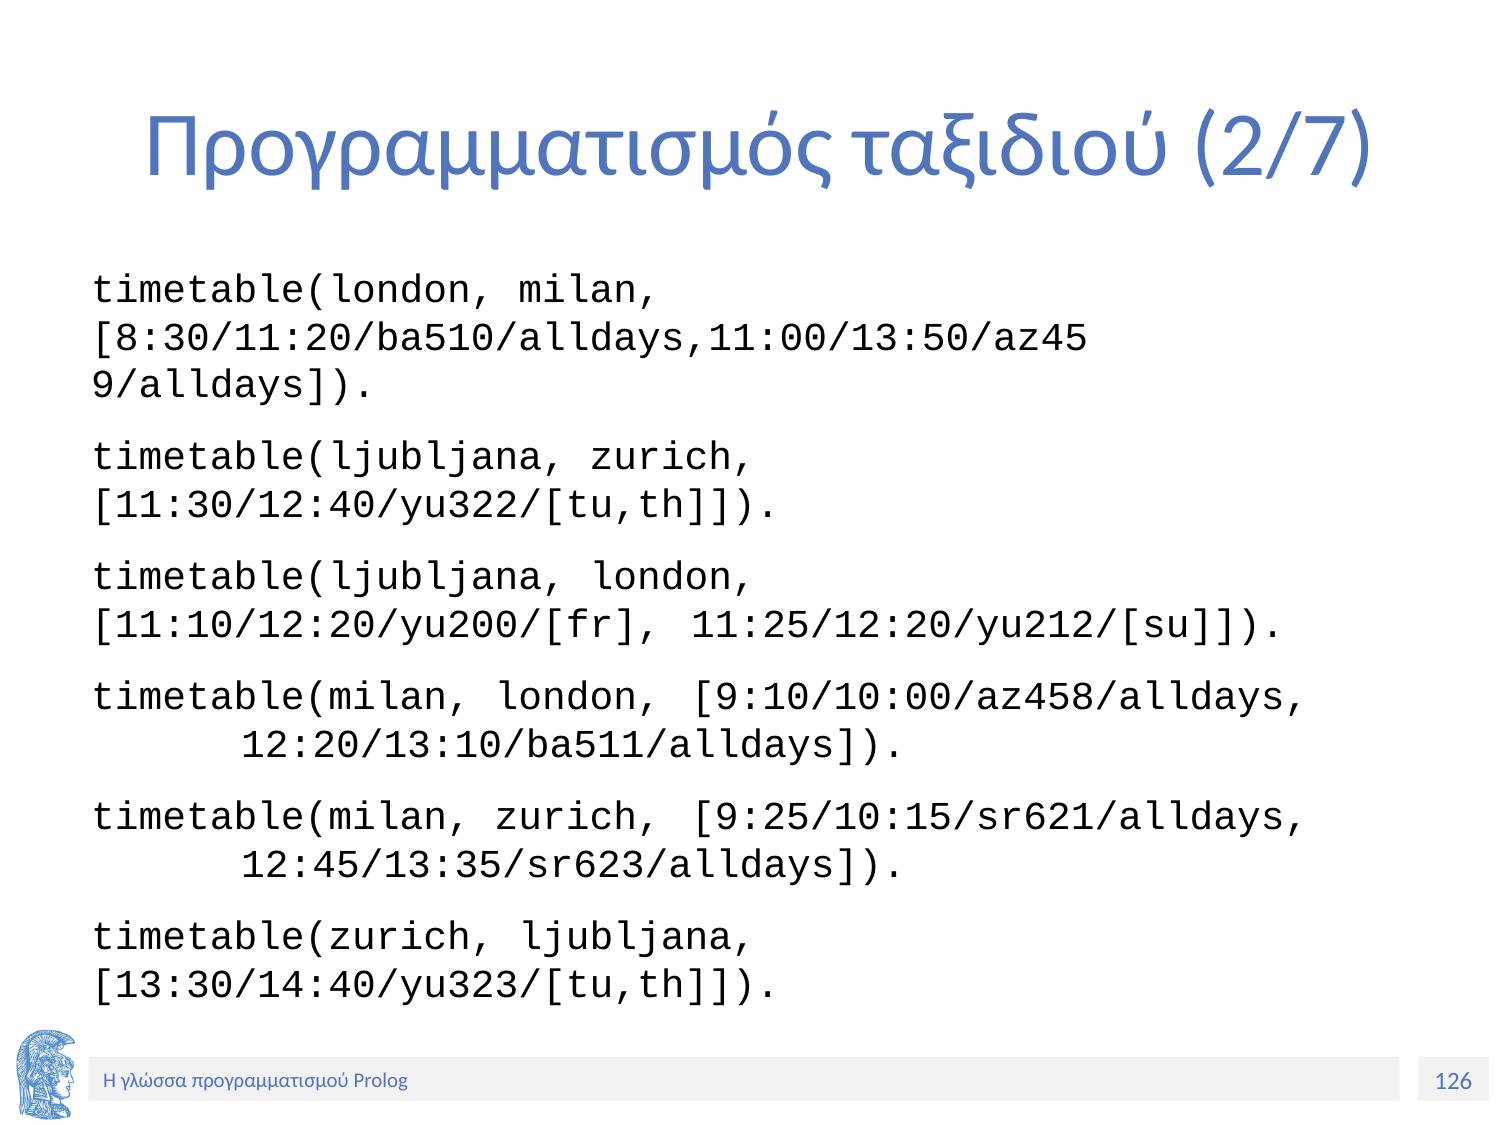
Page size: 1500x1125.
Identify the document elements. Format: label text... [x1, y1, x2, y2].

title Προγραμματισμός ταξιδιού (2/7) [75, 45, 1425, 233]
picture [9, 1026, 81, 1120]
list timetable(london, milan, [8:30/11:20/ba510/alldays,11:00/13:50/az45 9/alldays]). timetable(ljubljana, zurich, [11:30/12:40/yu322/[tu,th]]). timetable(ljubljana, london, [11:10/12:20/yu200/[fr], 11:25/12:20/yu212/[su]]). timetable(milan, london, [9:10/10:00/az458/alldays, 12:20/13:10/ba511/alldays]). timetable(milan, zurich, [9:25/10:15/sr621/alldays, 12:45/13:35/sr623/alldays]). timetable(zurich, ljubljana, [13:30/14:40/yu323/[tu,th]]). [76, 255, 1427, 998]
